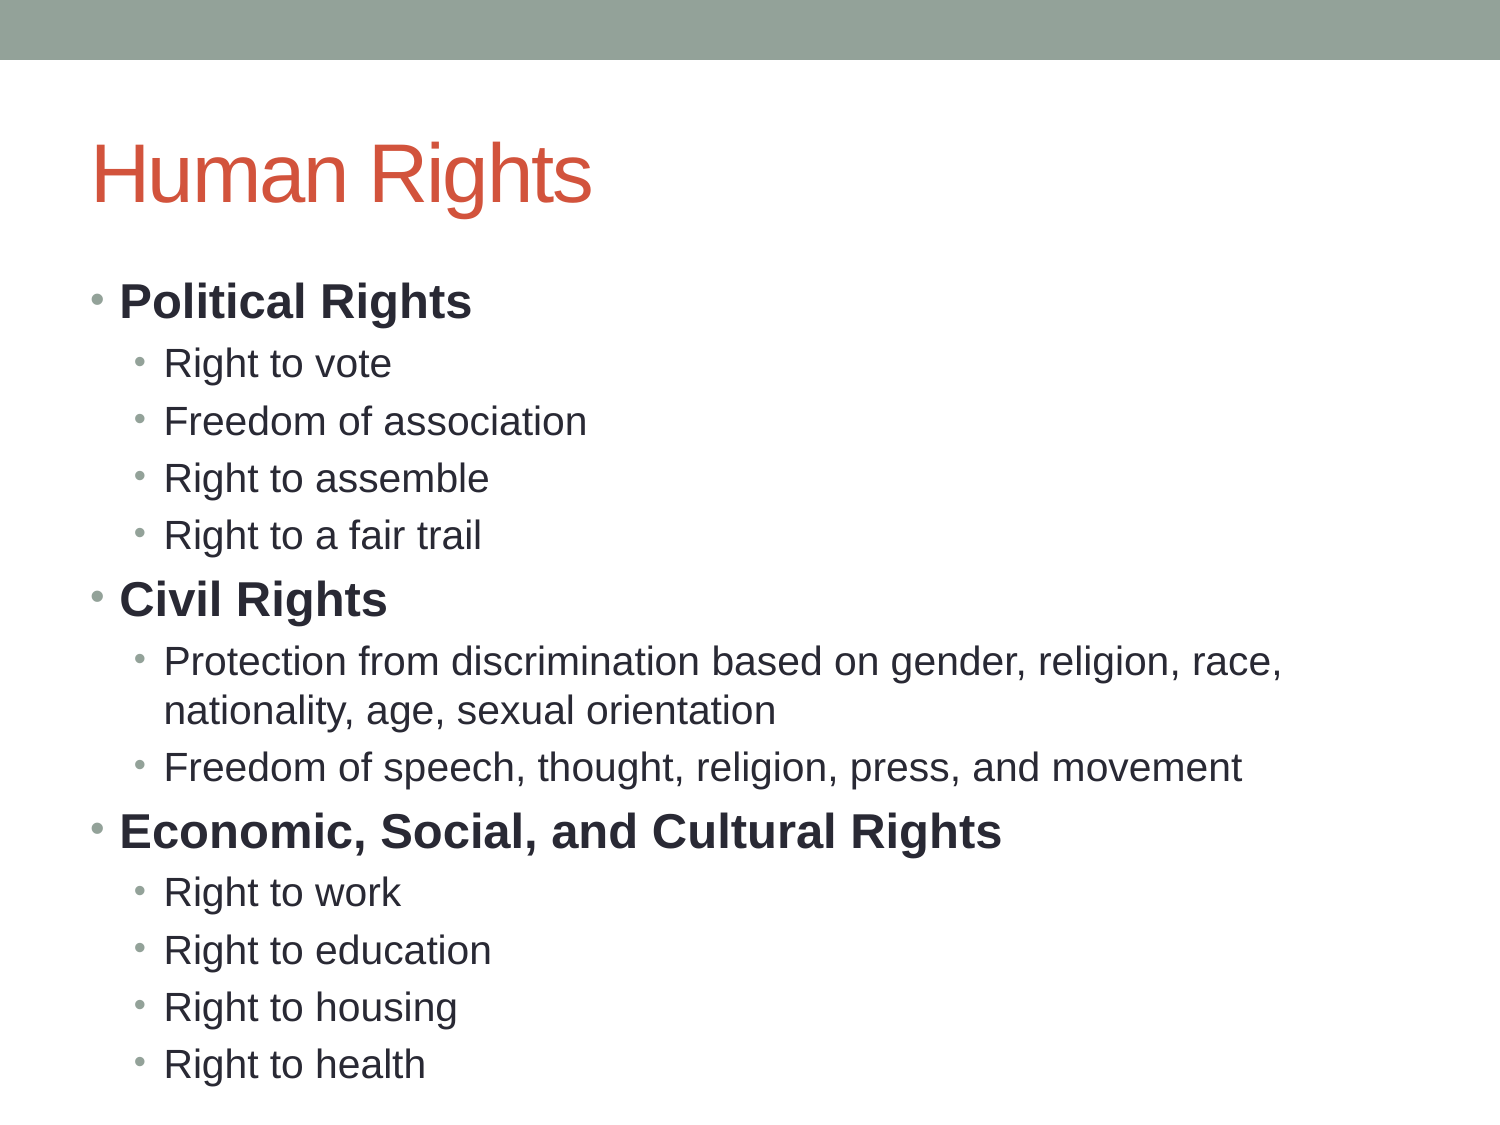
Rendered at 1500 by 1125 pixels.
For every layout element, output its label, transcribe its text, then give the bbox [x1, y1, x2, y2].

list Political Rights Right to vote Freedom of association Right to assemble Right to a fair trail Civil Rights Protection from discrimination based on gender, religion, race, nationality, age, sexual orientation Freedom of speech, thought, religion, press, and movement Economic, Social, and Cultural Rights Right to work Right to education Right to housing Right to health [75, 262, 1475, 1100]
title Human Rights [75, 87, 1425, 250]
